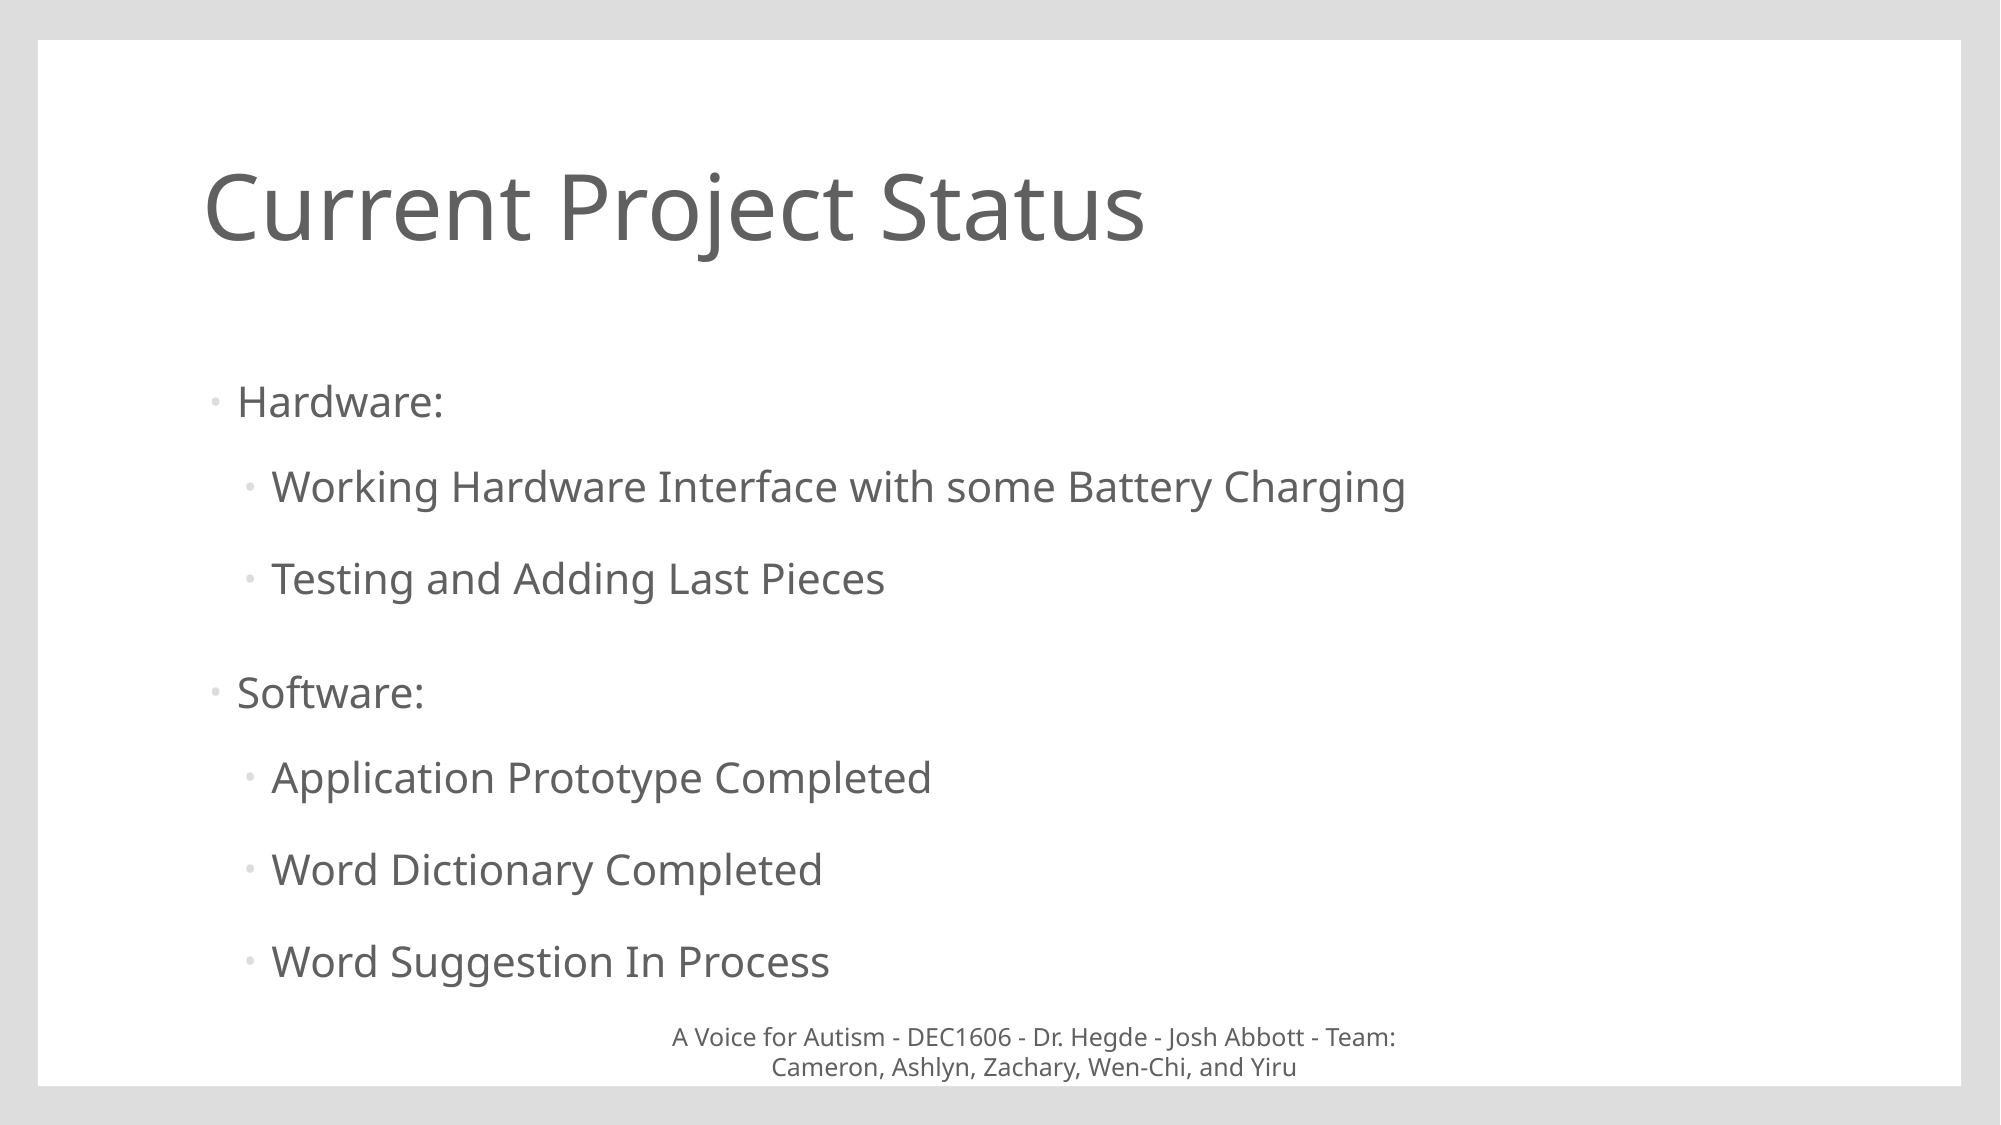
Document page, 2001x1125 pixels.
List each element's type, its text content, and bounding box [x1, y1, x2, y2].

footer A Voice for Autism - DEC1606 - Dr. Hegde - Josh Abbott - Team: Cameron, Ashlyn, Zachary, Wen-Chi, and Yiru [647, 1021, 1422, 1081]
list Hardware: Working Hardware Interface with some Battery Charging Testing and Adding Last Pieces Software: Application Prototype Completed Word Dictionary Completed Word Suggestion In Process [187, 337, 1808, 1001]
title Current Project Status [187, 99, 1808, 323]
